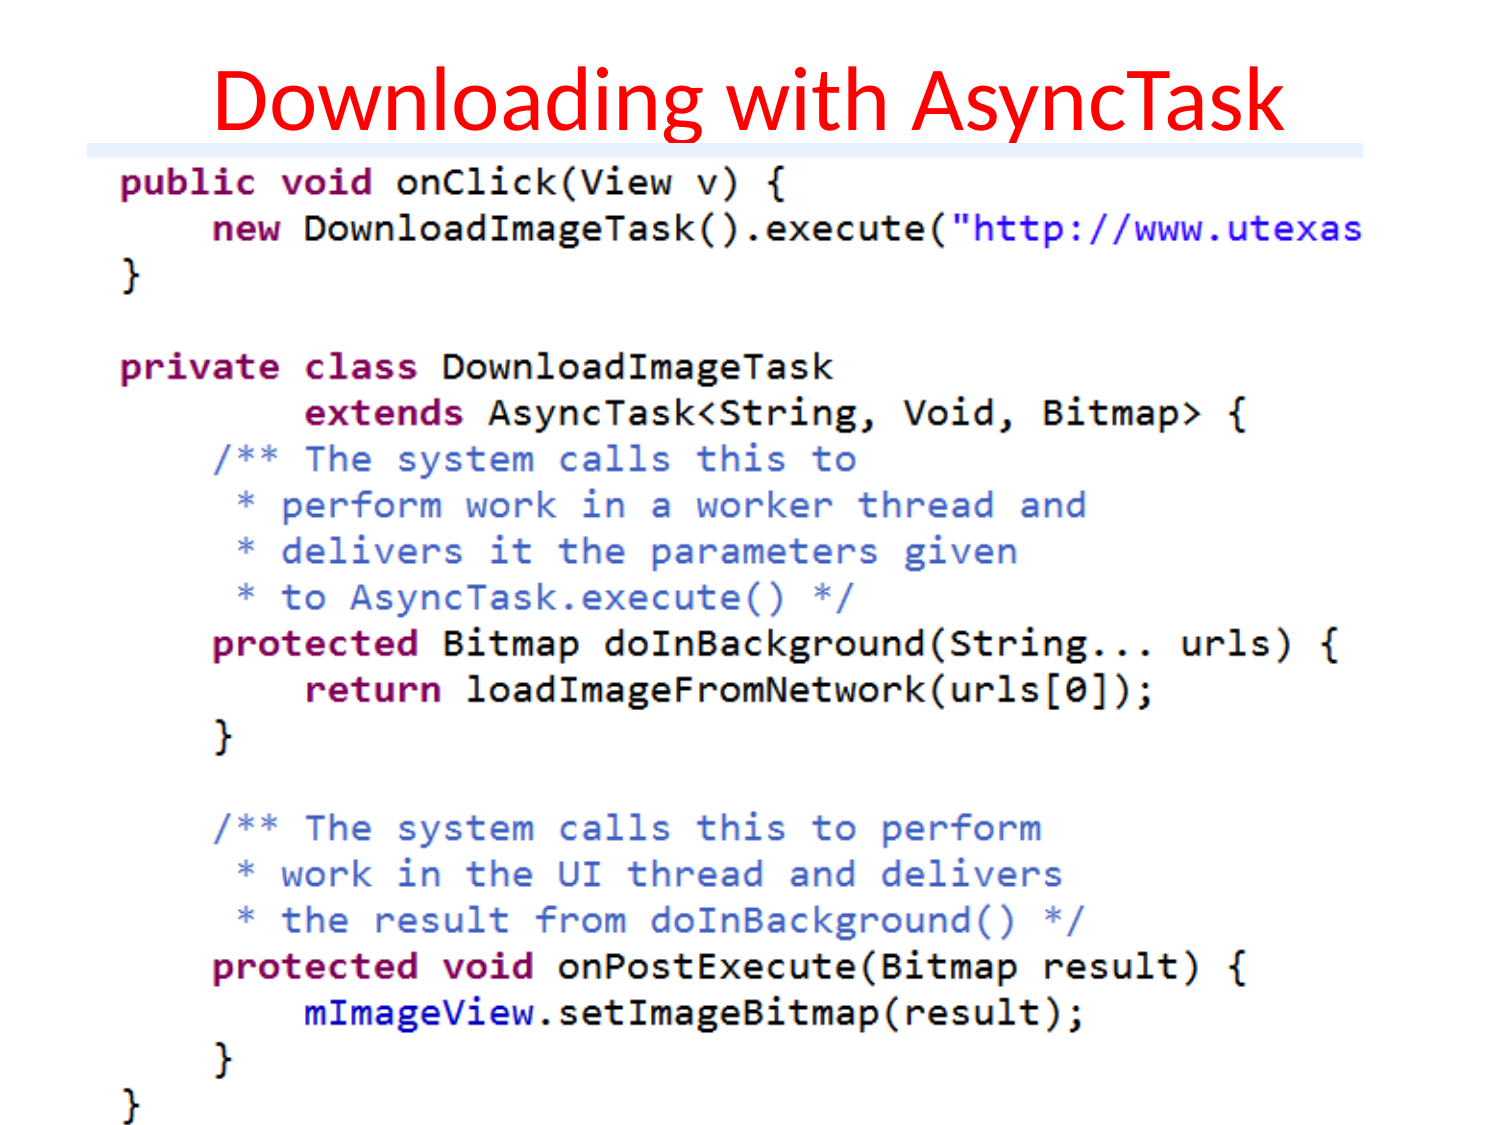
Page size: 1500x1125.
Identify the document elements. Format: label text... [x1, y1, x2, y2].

picture [87, 143, 1363, 1125]
title Downloading with AsyncTask [75, 0, 1425, 188]
